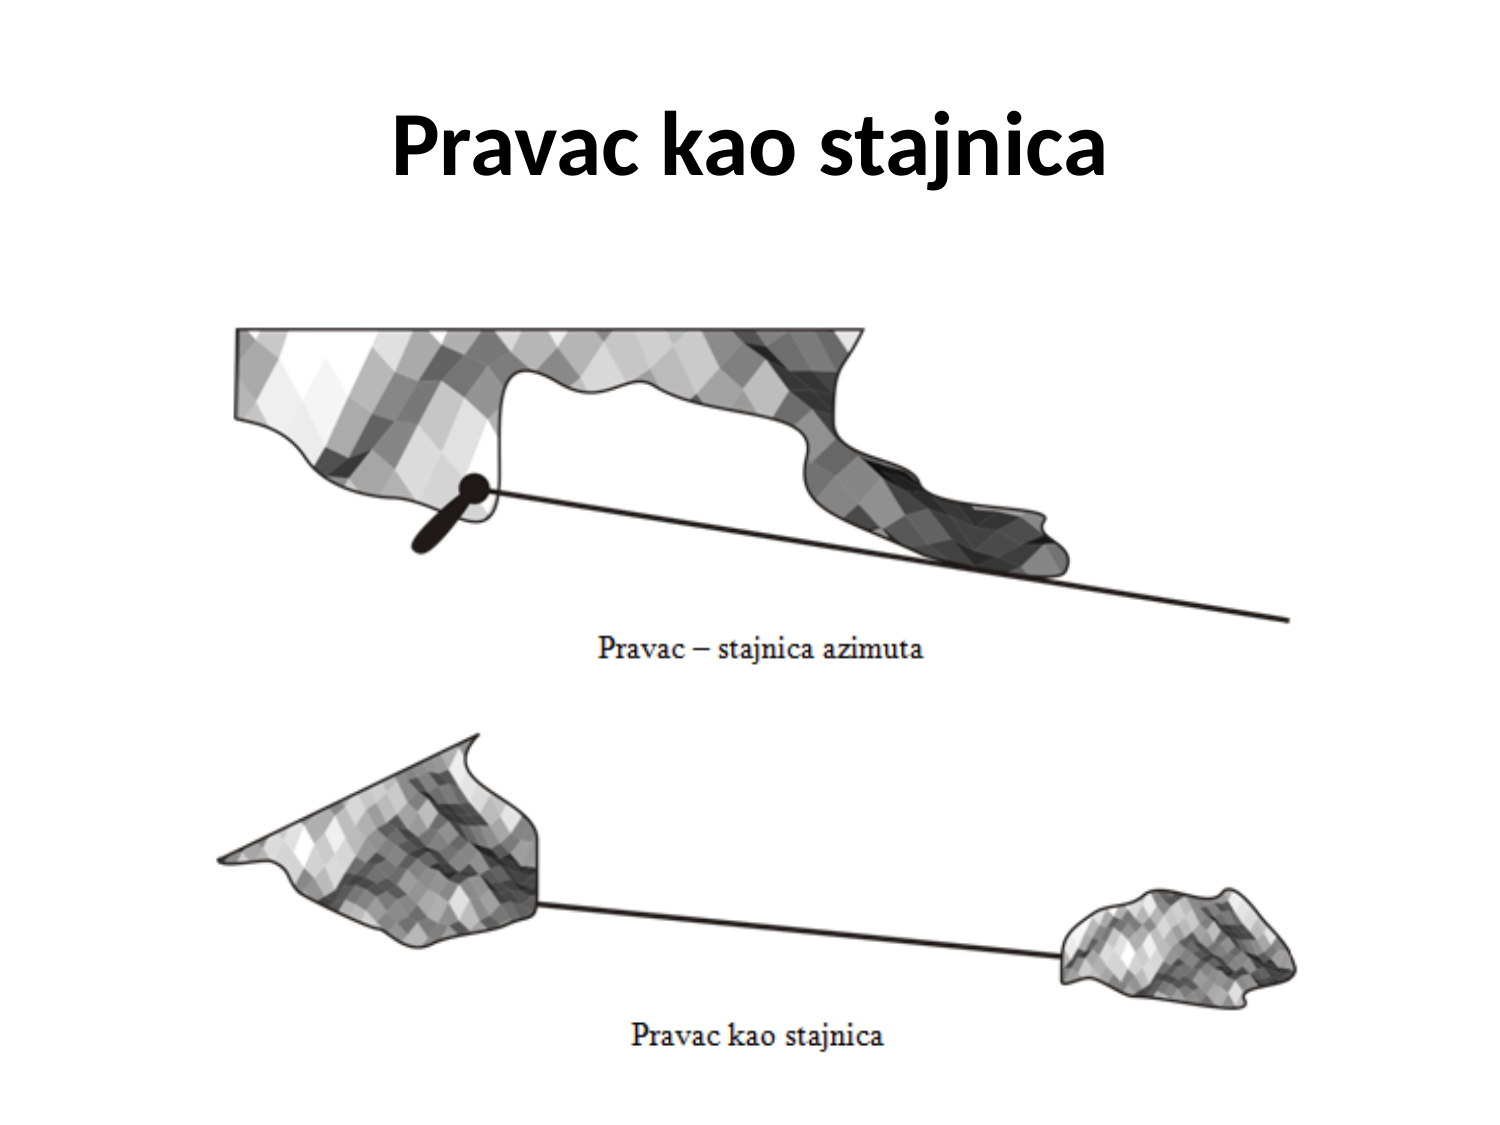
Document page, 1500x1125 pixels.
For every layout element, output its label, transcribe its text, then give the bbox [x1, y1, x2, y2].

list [206, 302, 1327, 681]
picture [159, 715, 1372, 1071]
title Pravac kao stajnica [75, 45, 1425, 233]
